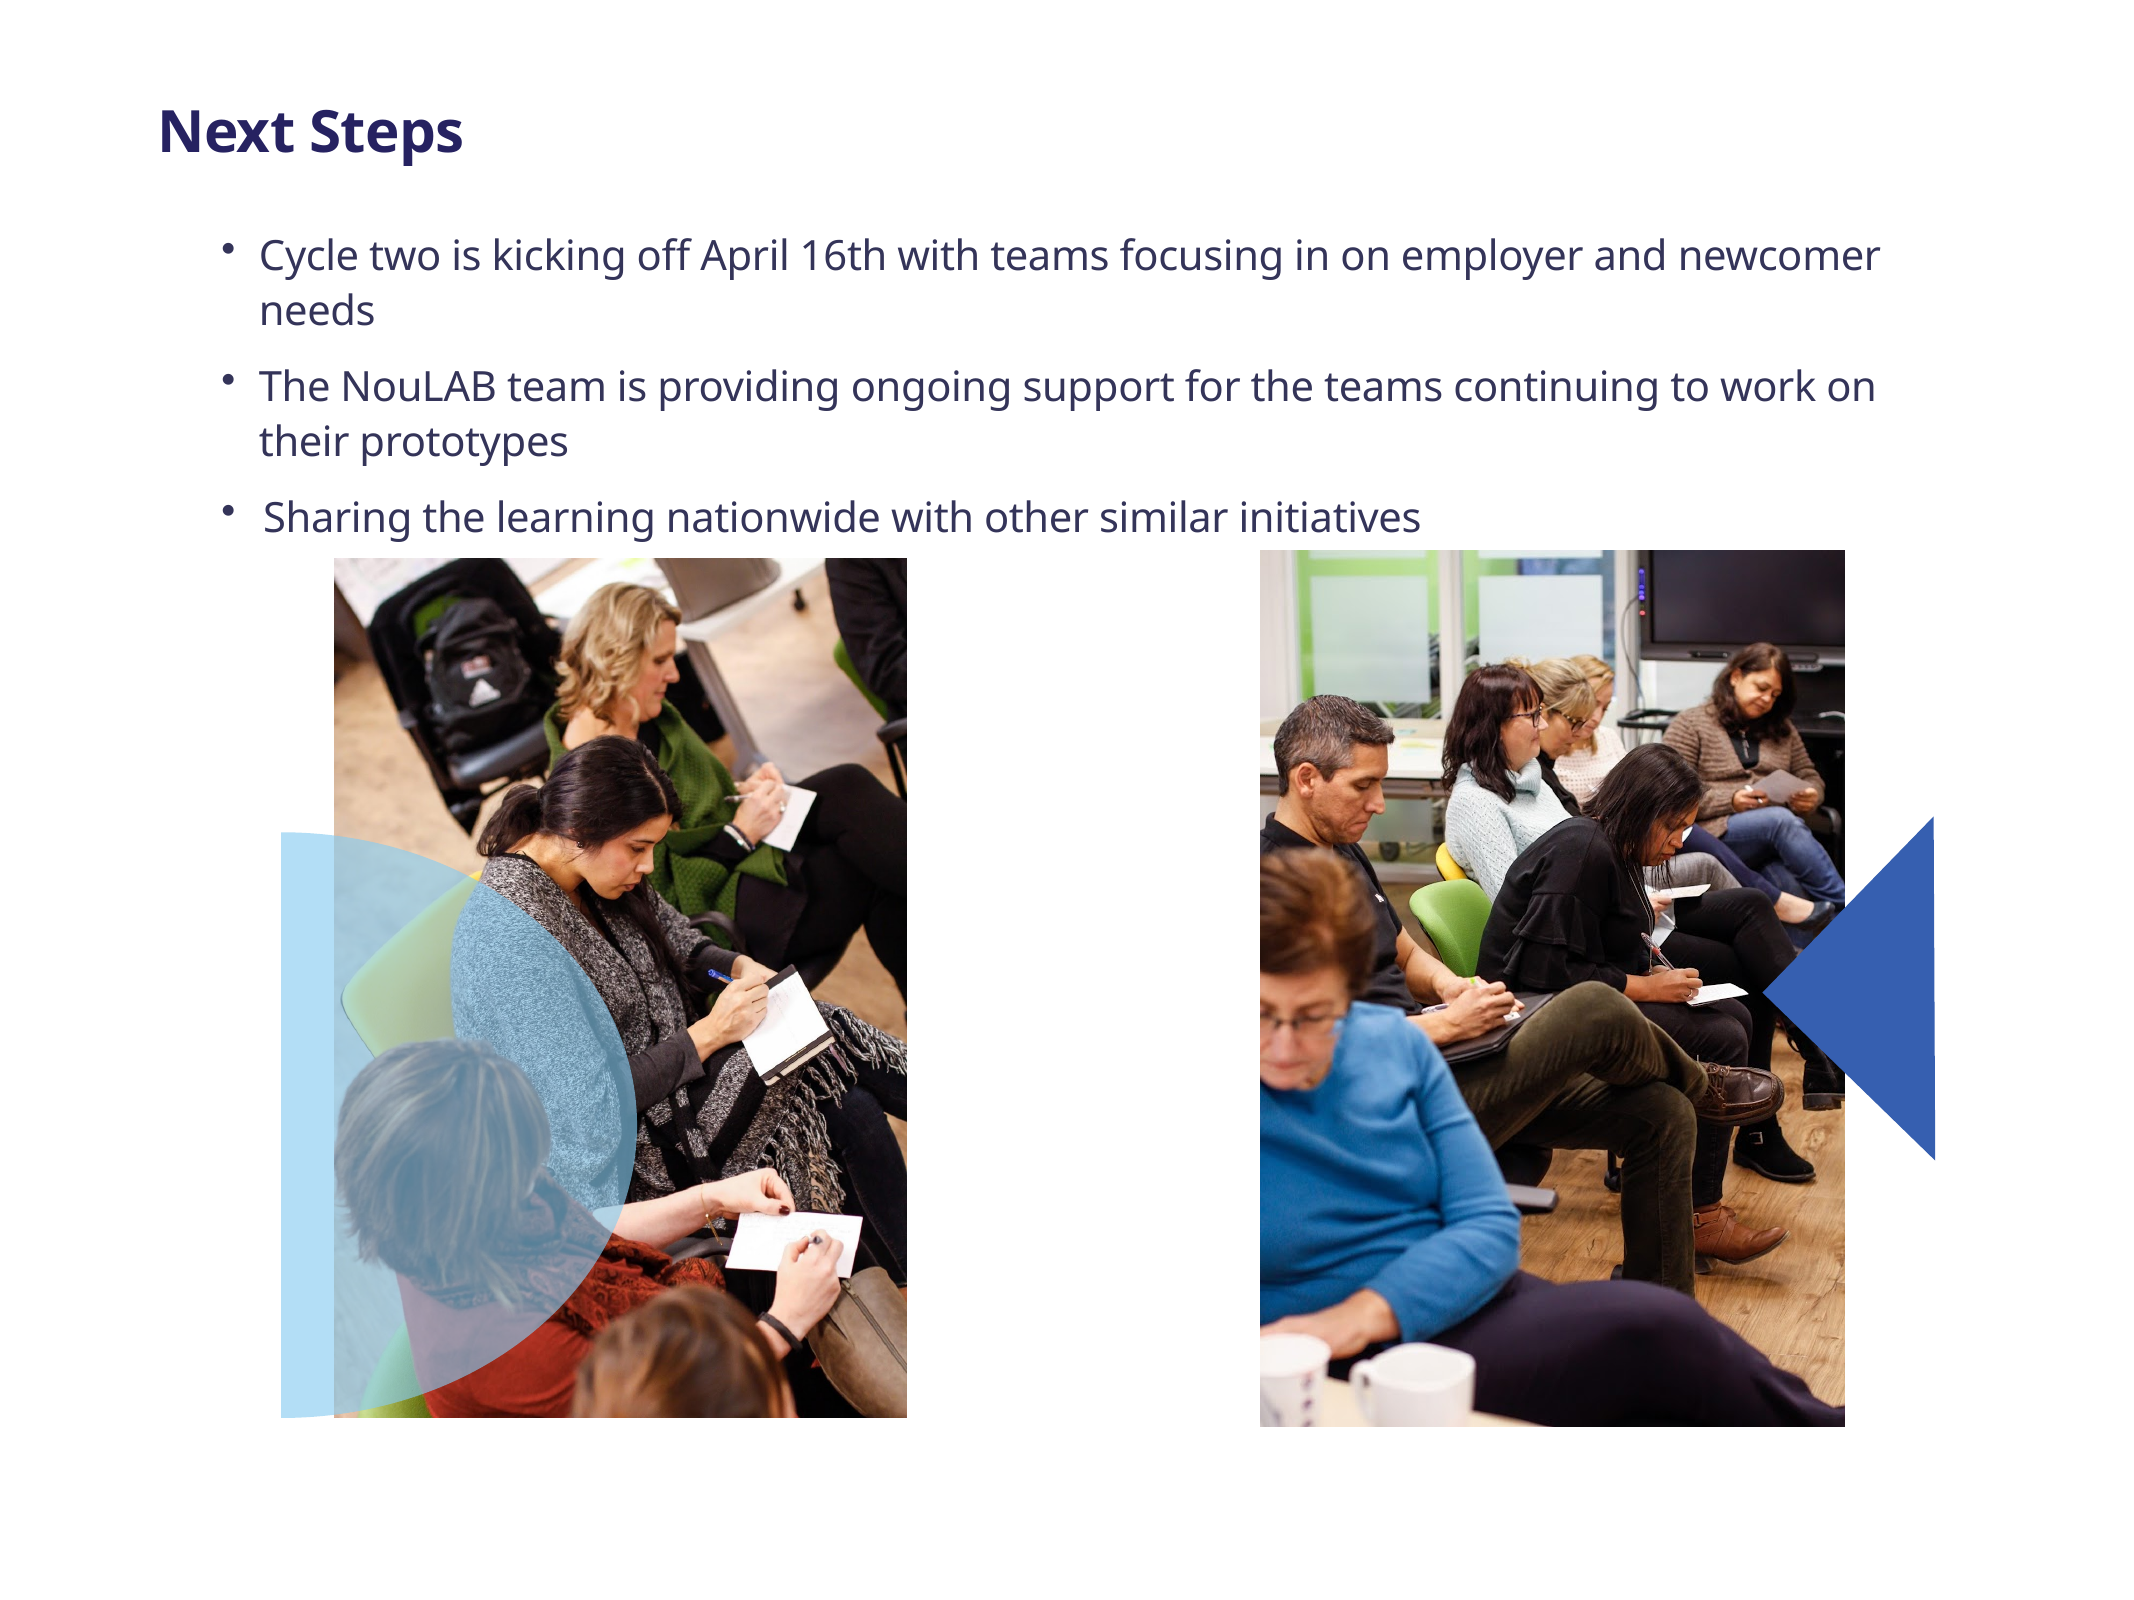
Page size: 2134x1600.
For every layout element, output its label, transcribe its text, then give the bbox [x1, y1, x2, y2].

text_box Cycle two is kicking off April 16th with teams focusing in on employer and newcomer needs The NouLAB team is providing ongoing support for the teams continuing to work on their prototypes Sharing the learning nationwide with other similar initiatives [213, 215, 1982, 528]
text_box Next Steps [149, 99, 473, 173]
picture [333, 558, 907, 1419]
text_box [1846, 816, 1936, 1161]
text_box [281, 832, 333, 1418]
picture [1259, 549, 1846, 1428]
